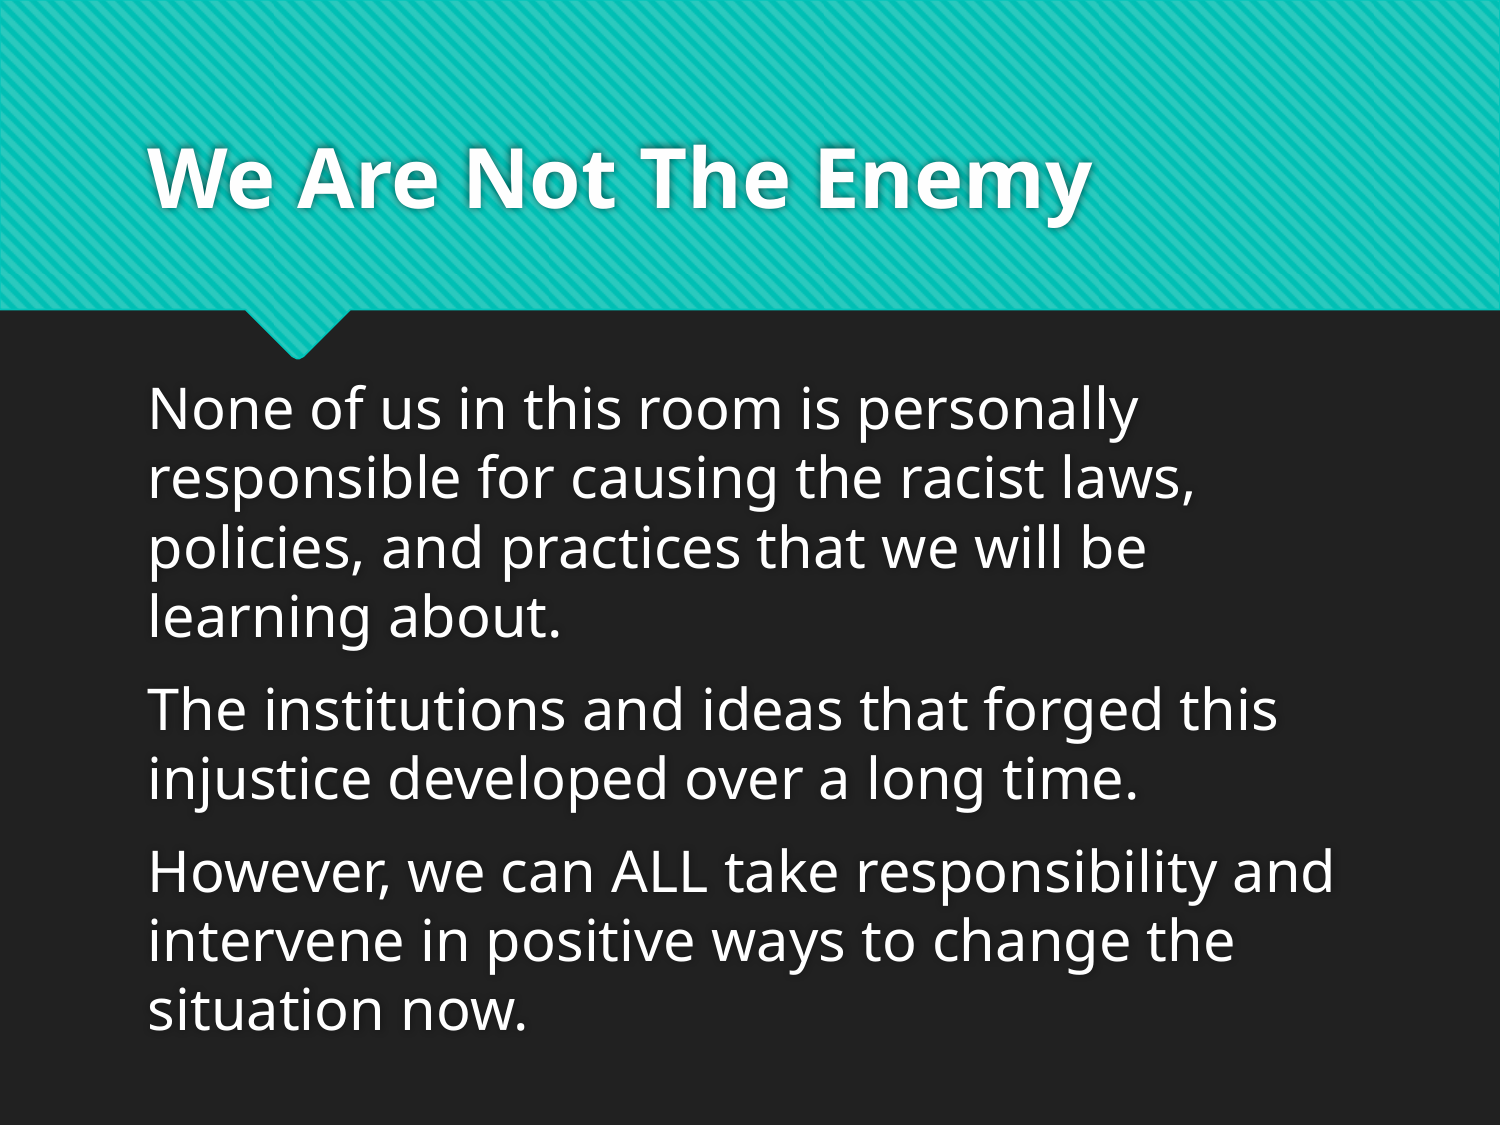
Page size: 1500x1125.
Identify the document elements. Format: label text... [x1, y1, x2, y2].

title We Are Not The Enemy [132, 73, 1368, 233]
list None of us in this room is personally responsible for causing the racist laws, policies, and practices that we will be learning about. The institutions and ideas that forged this injustice developed over a long time. However, we can ALL take responsibility and intervene in positive ways to change the situation now. [132, 364, 1368, 1050]
